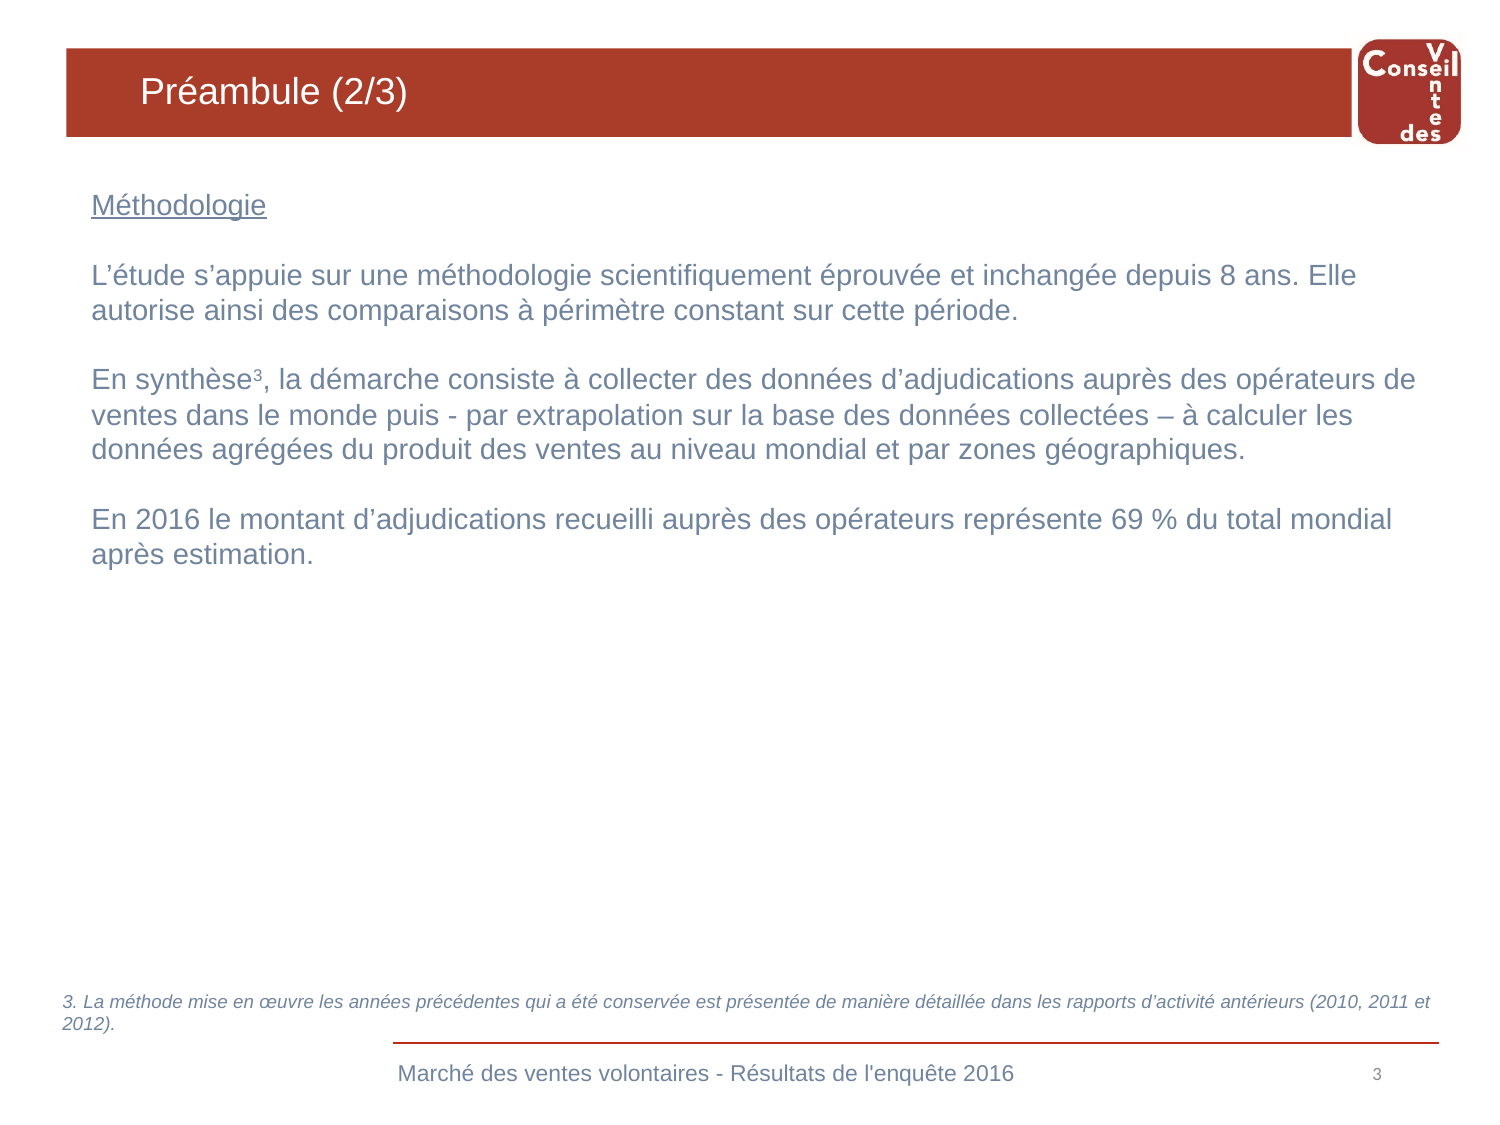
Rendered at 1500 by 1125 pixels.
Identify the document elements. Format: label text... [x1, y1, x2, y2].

text_box Méthodologie L’étude s’appuie sur une méthodologie scientifiquement éprouvée et inchangée depuis 8 ans. Elle autorise ainsi des comparaisons à périmètre constant sur cette période. En synthèse3, la démarche consiste à collecter des données d’adjudications auprès des opérateurs de ventes dans le monde puis - par extrapolation sur la base des données collectées – à calculer les données agrégées du produit des ventes au niveau mondial et par zones géographiques. En 2016 le montant d’adjudications recueilli auprès des opérateurs représente 69 % du total mondial après estimation. [76, 178, 1454, 578]
slide_number 3 [1173, 1042, 1397, 1103]
picture [1351, 33, 1467, 148]
footer Marché des ventes volontaires - Résultats de l'enquête 2016 [382, 1042, 1173, 1103]
title Préambule (2/3) [66, 48, 1352, 137]
text_box 3. La méthode mise en œuvre les années précédentes qui a été conservée est présentée de manière détaillée dans les rapports d’activité antérieurs (2010, 2011 et 2012). [47, 982, 1500, 1042]
